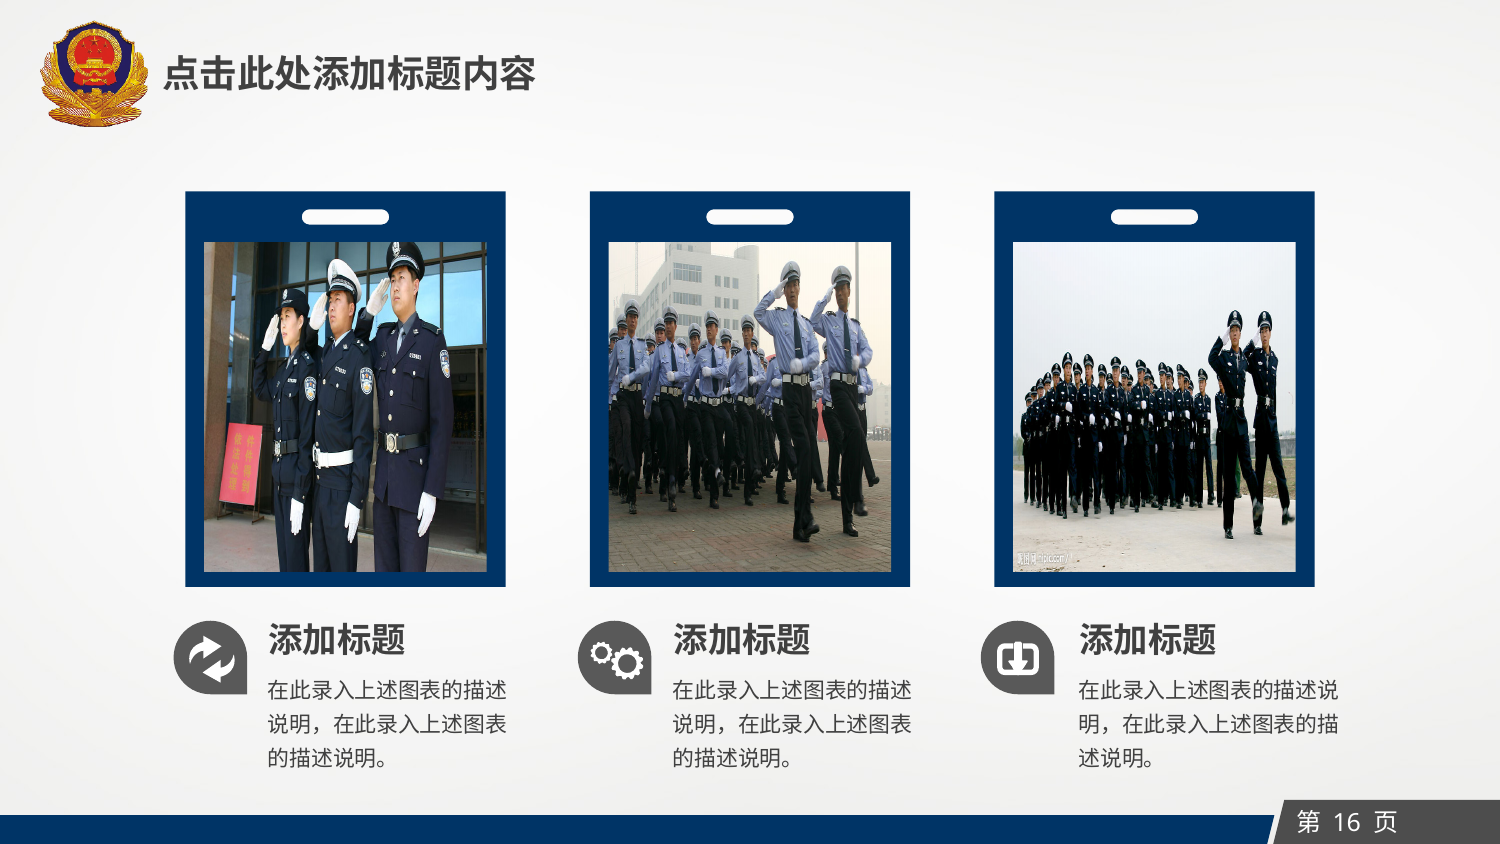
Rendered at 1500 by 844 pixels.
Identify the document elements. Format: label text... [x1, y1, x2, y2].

picture [0, 0, 1500, 844]
text_box 在此录入上述图表的描述说明，在此录入上述图表的描述说明。 [1067, 663, 1352, 777]
text_box 添加标题 [257, 612, 418, 663]
text_box 点击此处添加标题内容 [147, 43, 650, 103]
text_box 在此录入上述图表的描述说明，在此录入上述图表的描述说明。 [661, 663, 927, 777]
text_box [185, 191, 506, 588]
text_box 在此录入上述图表的描述说明，在此录入上述图表的描述说明。 [256, 663, 521, 777]
text_box 添加标题 [662, 612, 823, 663]
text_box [994, 191, 1315, 588]
text_box 添加标题 [1068, 612, 1228, 663]
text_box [577, 620, 652, 695]
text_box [589, 191, 911, 588]
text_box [980, 620, 1055, 695]
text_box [173, 620, 248, 695]
